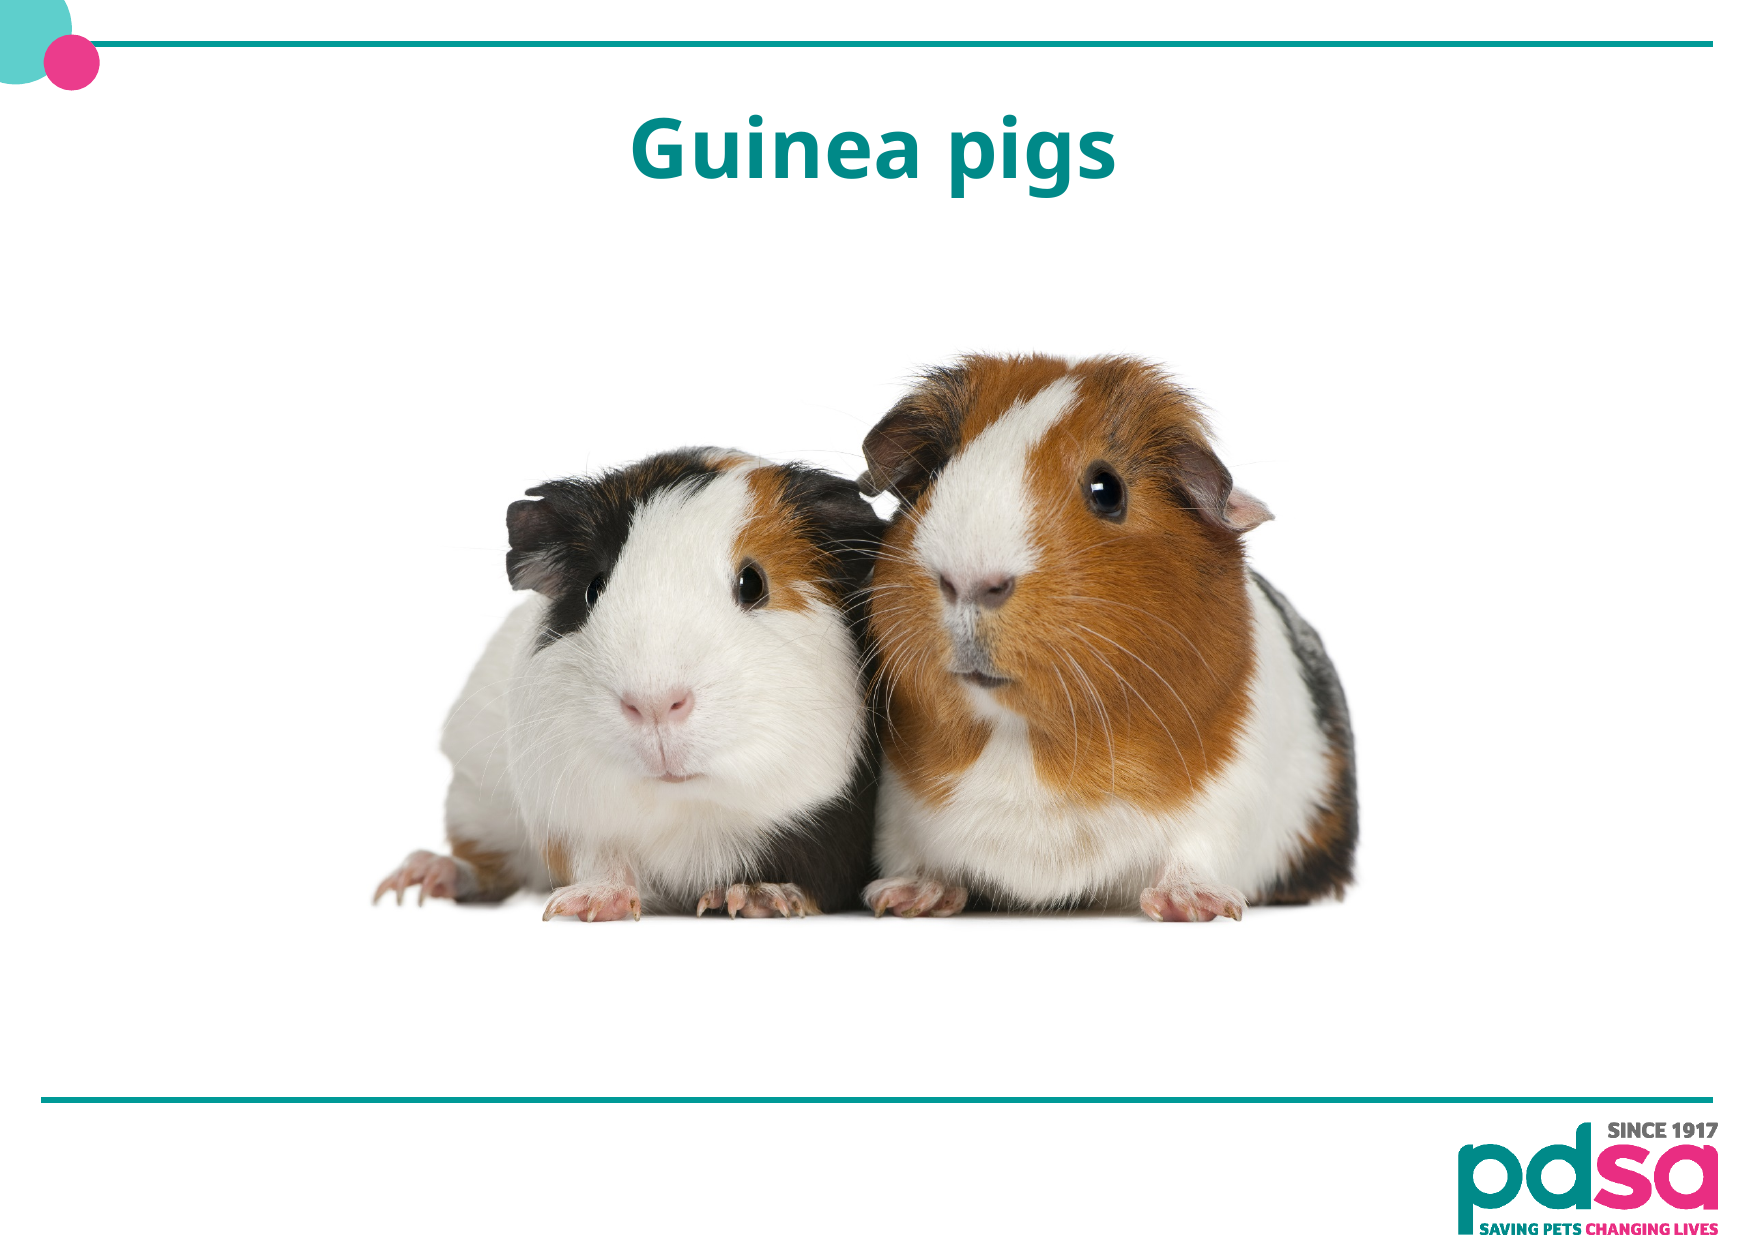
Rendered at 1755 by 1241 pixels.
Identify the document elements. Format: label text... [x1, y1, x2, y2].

picture [300, 295, 1424, 951]
title Guinea pigs [77, 70, 1670, 221]
picture [1451, 1116, 1725, 1241]
